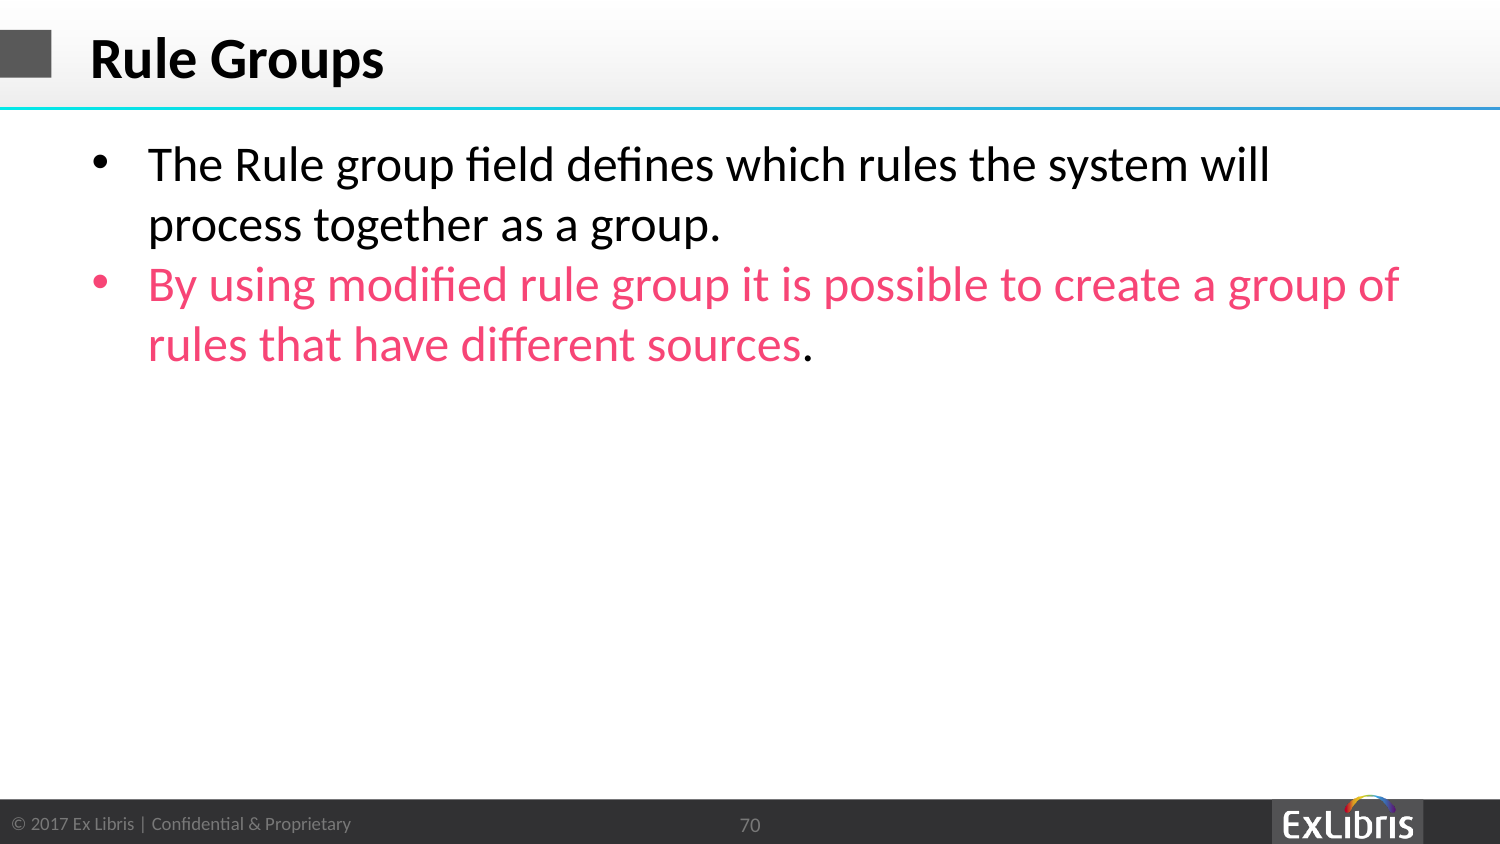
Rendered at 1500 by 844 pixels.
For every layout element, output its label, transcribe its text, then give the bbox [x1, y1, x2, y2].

list The Rule group field defines which rules the system will process together as a group. By using modified rule group it is possible to create a group of rules that have different sources. [76, 123, 1427, 777]
title Rule Groups [75, 8, 1425, 103]
picture [1282, 794, 1414, 840]
slide_number 70 [705, 793, 795, 844]
